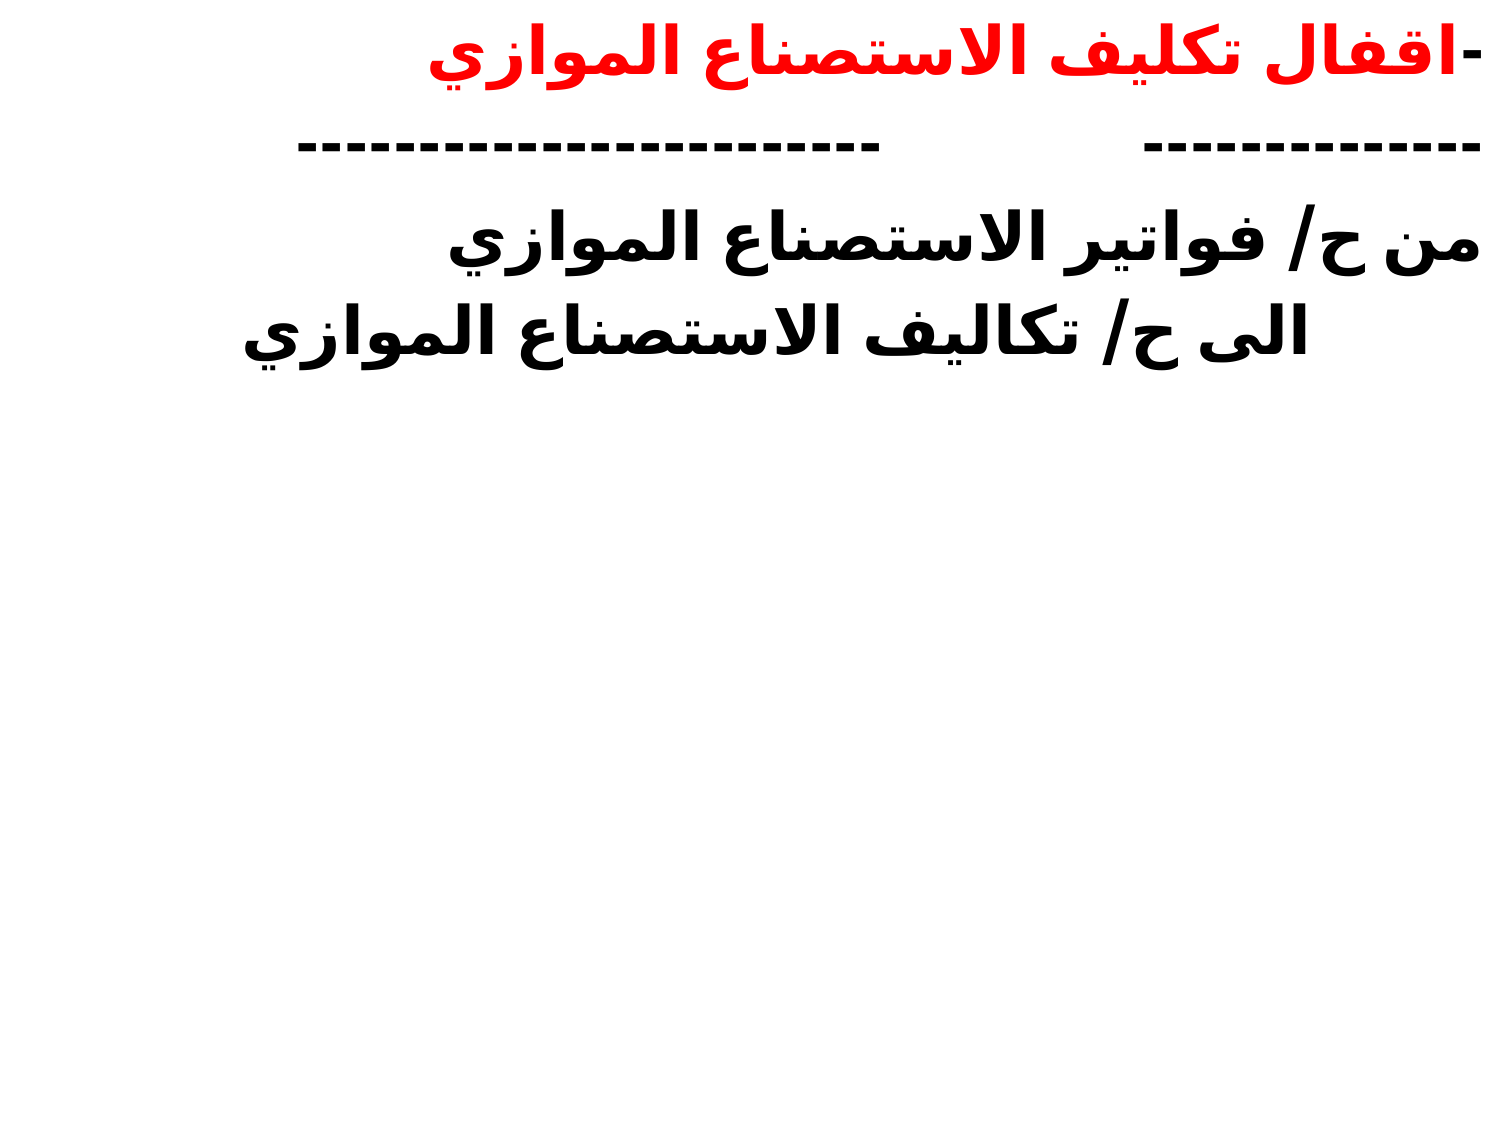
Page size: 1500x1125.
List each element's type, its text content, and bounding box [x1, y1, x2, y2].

list -اقفال تكليف الاستصناع الموازي -------------- ------------------------ من ح/ فواتير الاستصناع الموازي الى ح/ تكاليف الاستصناع الموازي [0, 0, 1500, 1125]
